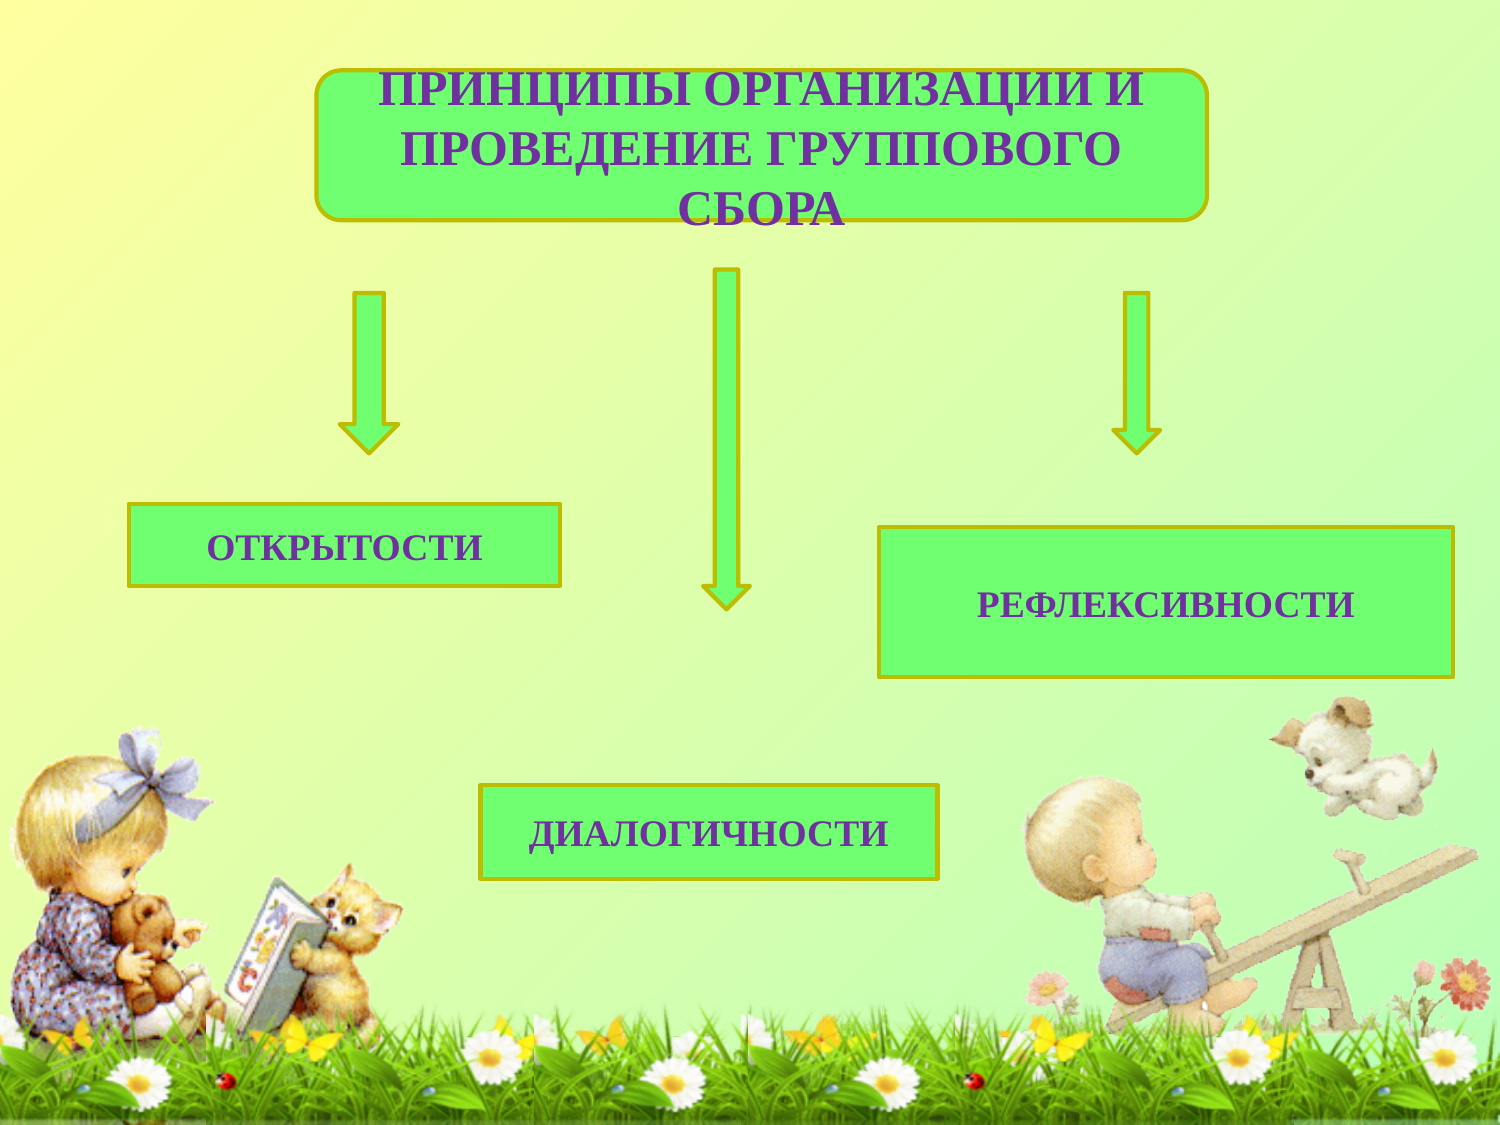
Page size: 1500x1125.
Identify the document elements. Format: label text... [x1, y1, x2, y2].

text_box [701, 267, 752, 612]
text_box [337, 290, 401, 456]
picture [0, 692, 1500, 1125]
text_box ДИАЛОГИЧНОСТИ [478, 783, 940, 881]
text_box [1111, 290, 1163, 456]
text_box ПРИНЦИПЫ ОРГАНИЗАЦИИ И ПРОВЕДЕНИЕ ГРУППОВОГО СБОРА [314, 68, 1210, 223]
text_box ОТКРЫТОСТИ [127, 502, 562, 588]
text_box РЕФЛЕКСИВНОСТИ [877, 525, 1455, 679]
